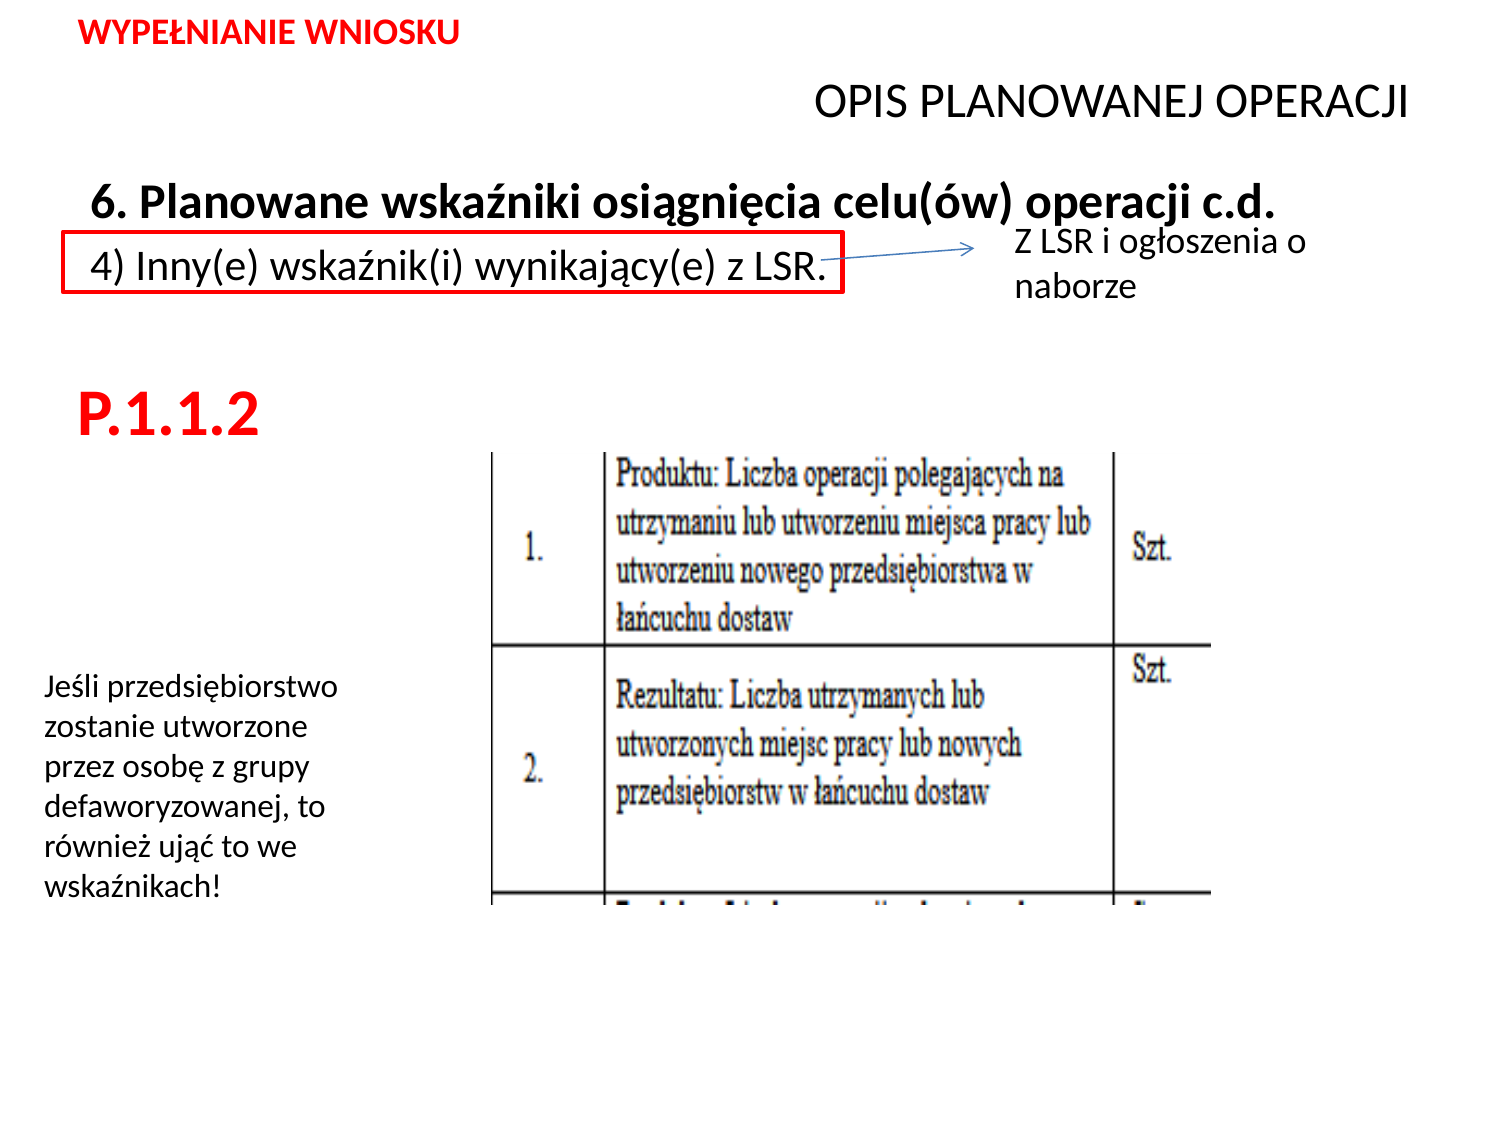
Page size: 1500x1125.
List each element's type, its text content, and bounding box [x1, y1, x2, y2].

text_box WYPEŁNIANIE WNIOSKU [62, 0, 1065, 60]
text_box Jeśli przedsiębiorstwo zostanie utworzone przez osobę z grupy defaworyzowanej, to również ująć to we wskaźnikach! [29, 656, 400, 912]
list 6. Planowane wskaźniki osiągnięcia celu(ów) operacji c.d. 4) Inny(e) wskaźnik(i) wynikający(e) z LSR. [75, 160, 1425, 1024]
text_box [820, 247, 975, 261]
picture [491, 452, 1211, 906]
text_box Z LSR i ogłoszenia o naborze [999, 208, 1343, 314]
text_box P.1.1.2 [62, 361, 302, 457]
title OPIS PLANOWANEJ OPERACJI [75, 45, 1425, 149]
text_box [61, 230, 845, 294]
